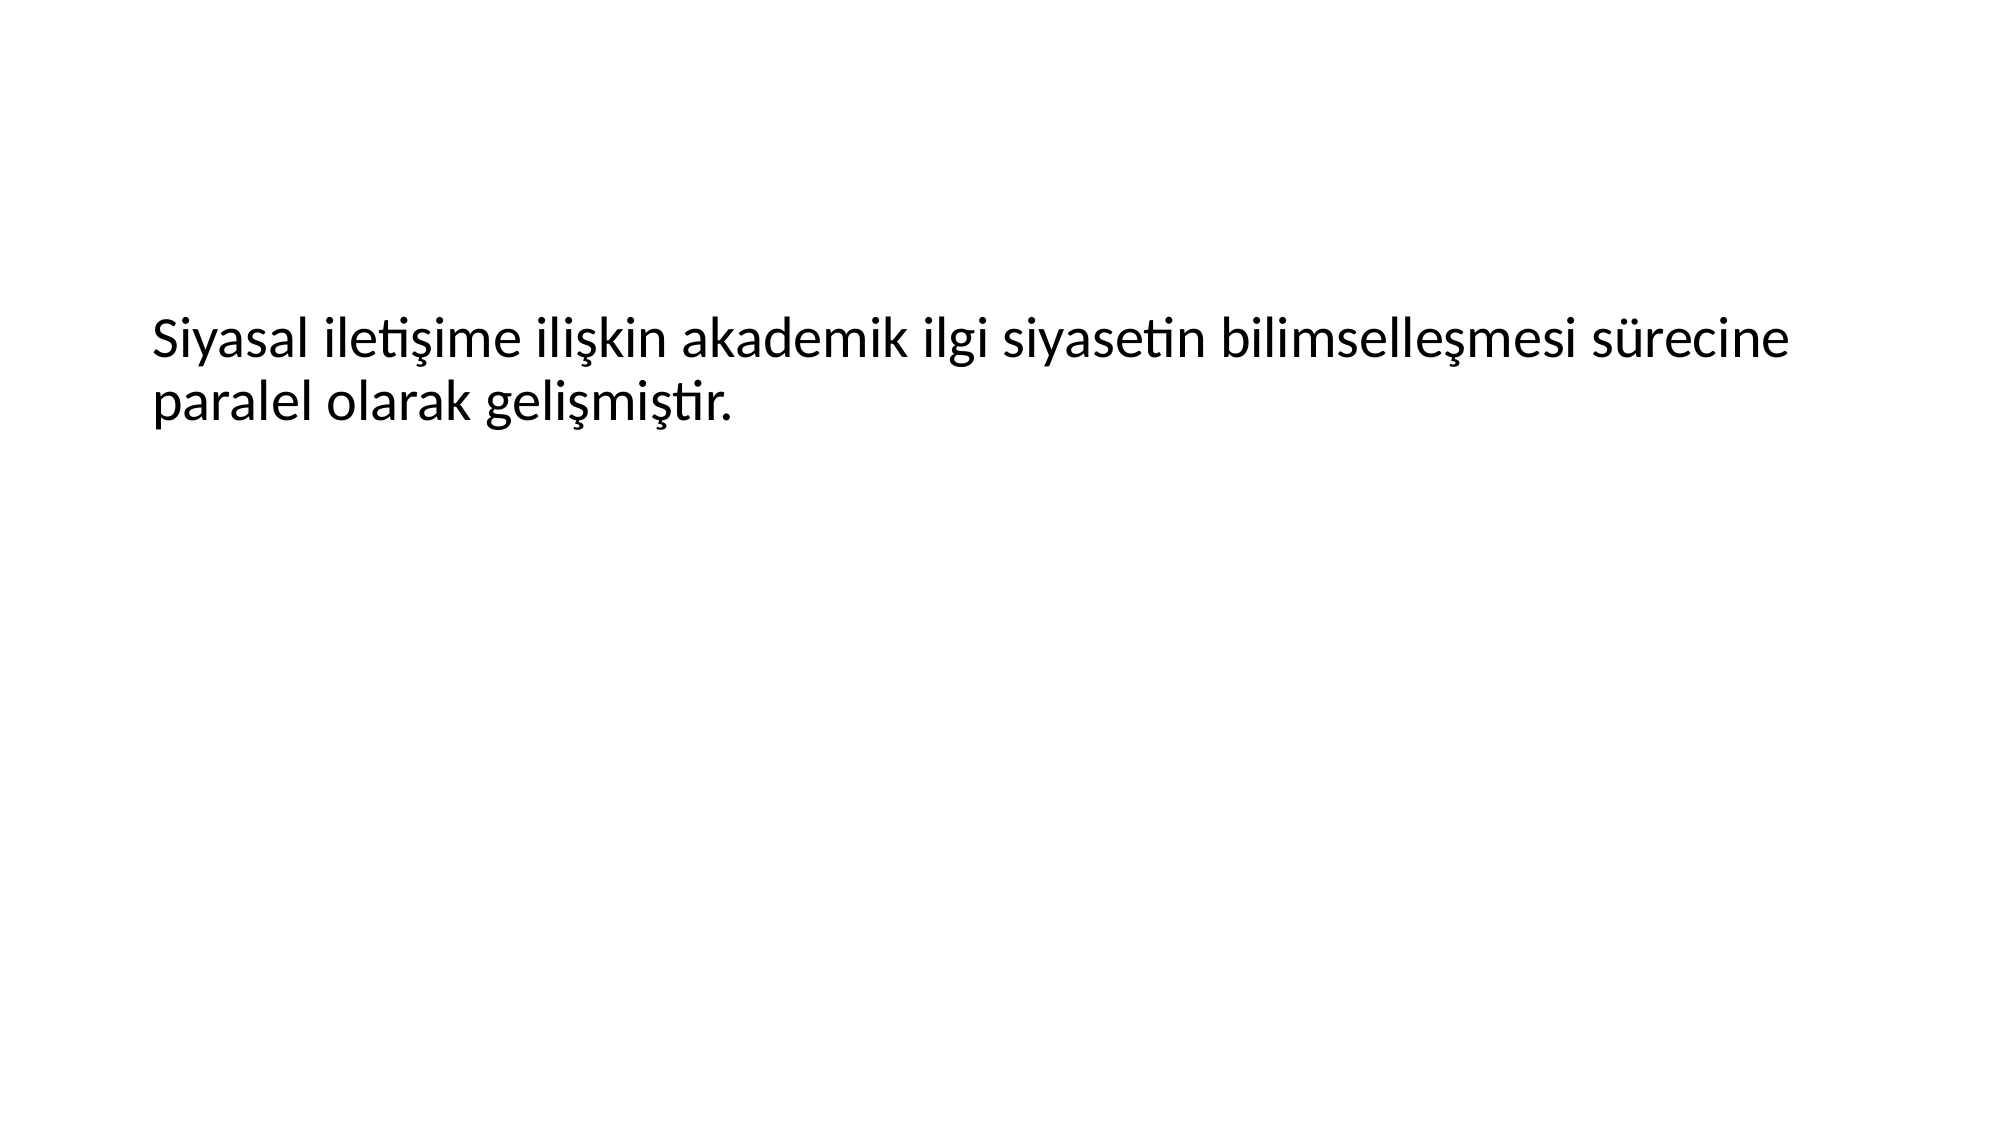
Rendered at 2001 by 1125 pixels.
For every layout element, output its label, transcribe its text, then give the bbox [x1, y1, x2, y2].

list Siyasal iletişime ilişkin akademik ilgi siyasetin bilimselleşmesi sürecine paralel olarak gelişmiştir. [137, 299, 1863, 1014]
